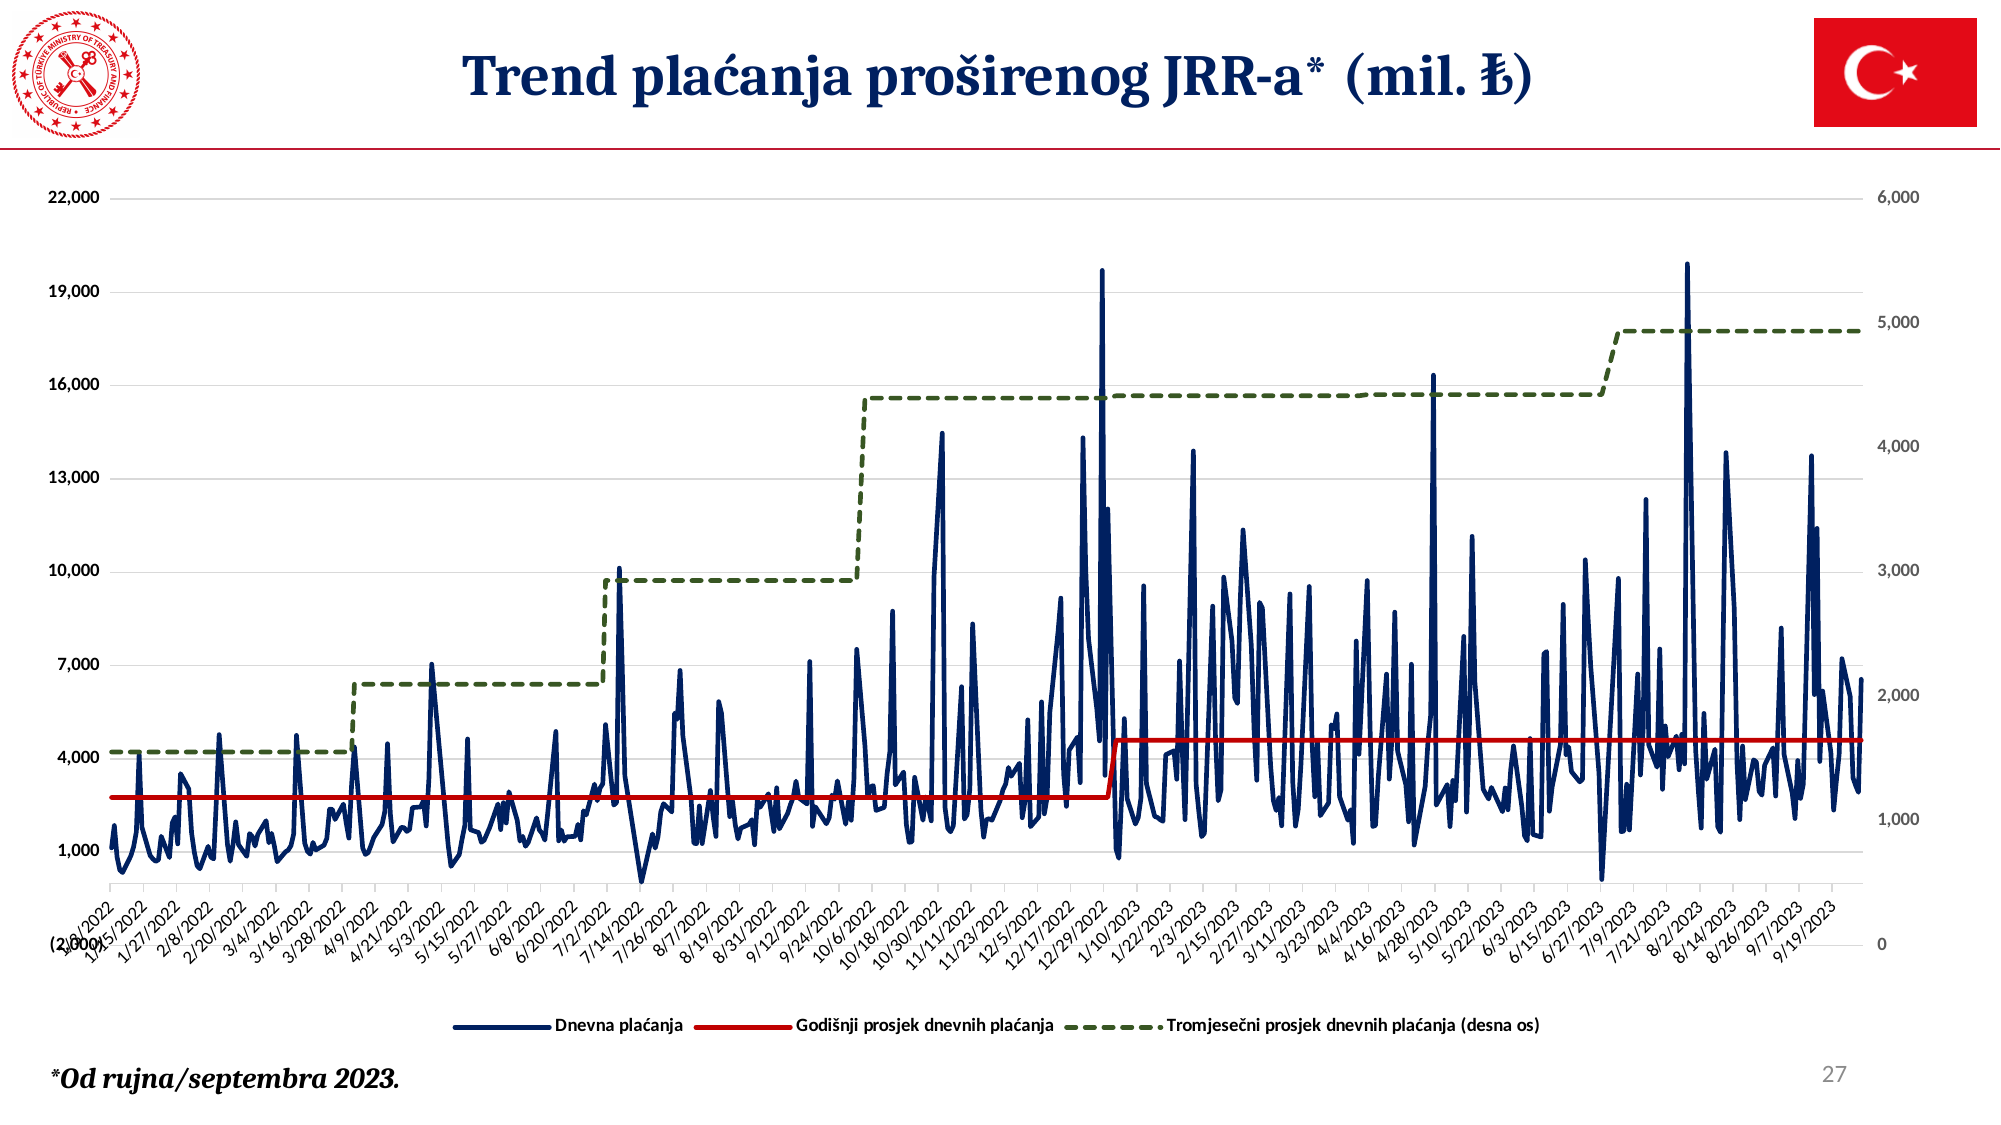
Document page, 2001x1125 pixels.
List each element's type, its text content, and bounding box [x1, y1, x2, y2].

picture [12, 11, 140, 138]
text_box Trend plaćanja proširenog JRR-a* (mil. ₺) [158, 29, 1814, 115]
picture [1814, 18, 1977, 127]
slide_number 27 [1412, 1043, 1863, 1103]
table_header [0, 0, 2000, 148]
chart [19, 175, 1977, 1043]
text_box *Od rujna/septembra 2023. [33, 1052, 955, 1102]
